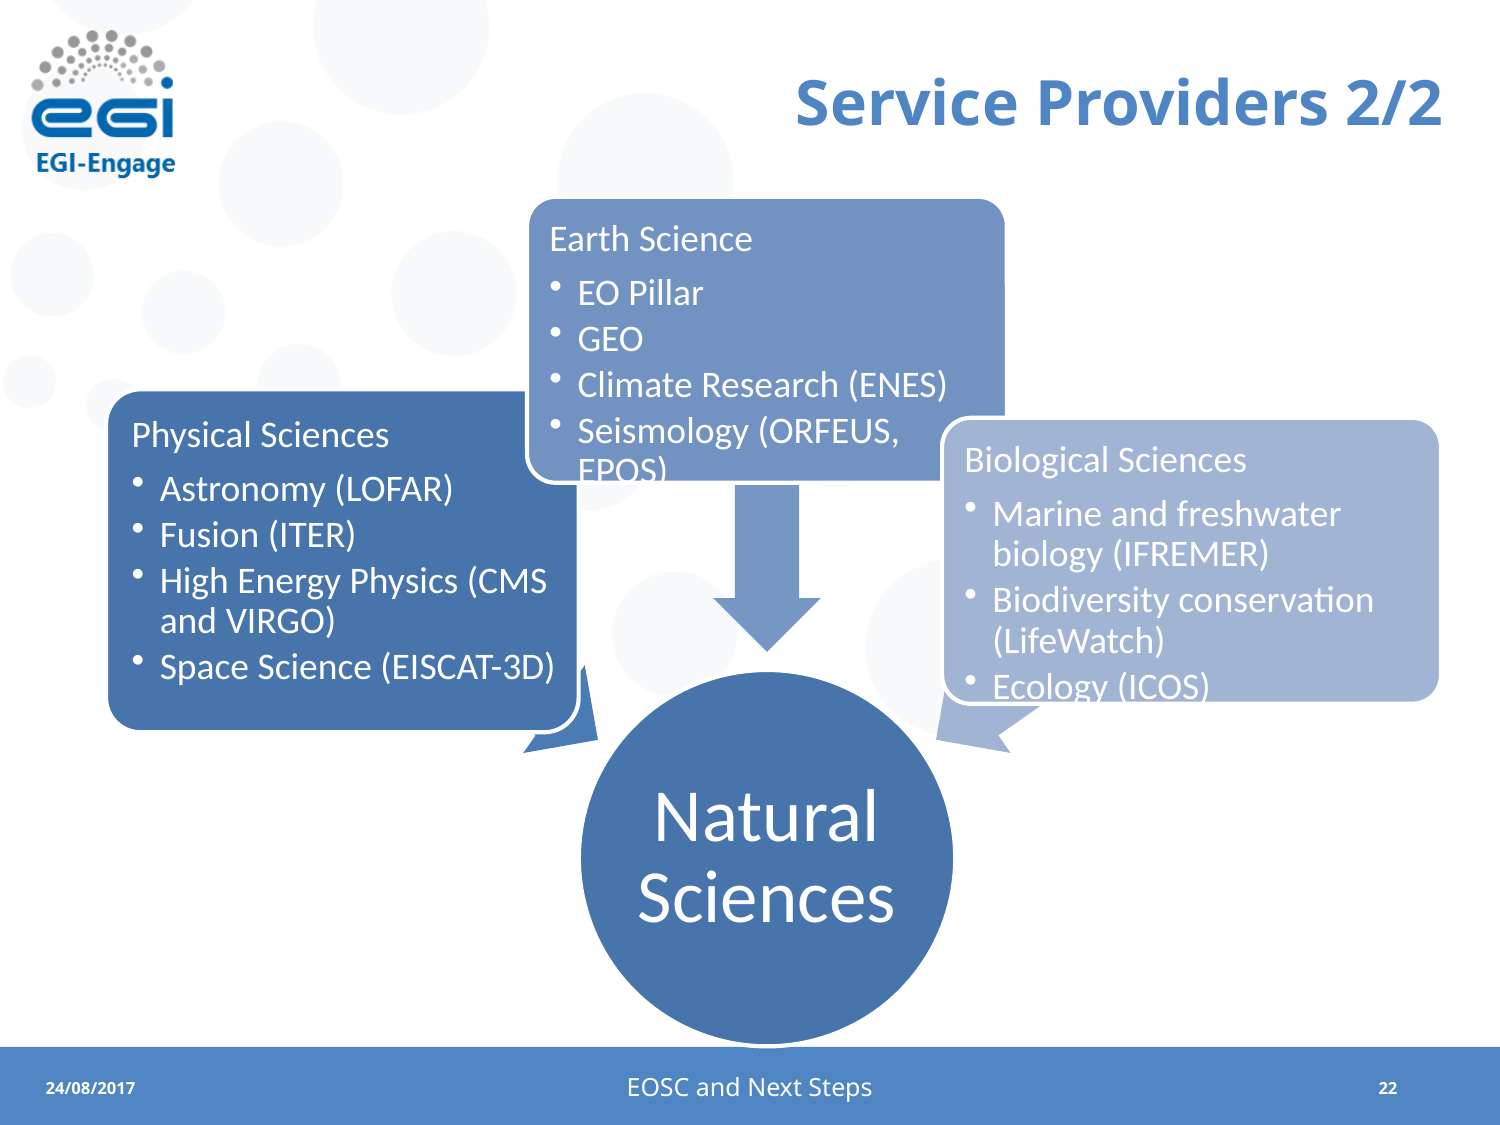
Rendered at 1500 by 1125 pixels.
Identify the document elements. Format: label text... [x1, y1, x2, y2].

title Service Providers 2/2 [253, 30, 1459, 171]
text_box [76, 195, 1471, 1047]
picture [3, 0, 1076, 772]
footer EOSC and Next Steps [194, 1058, 1306, 1119]
